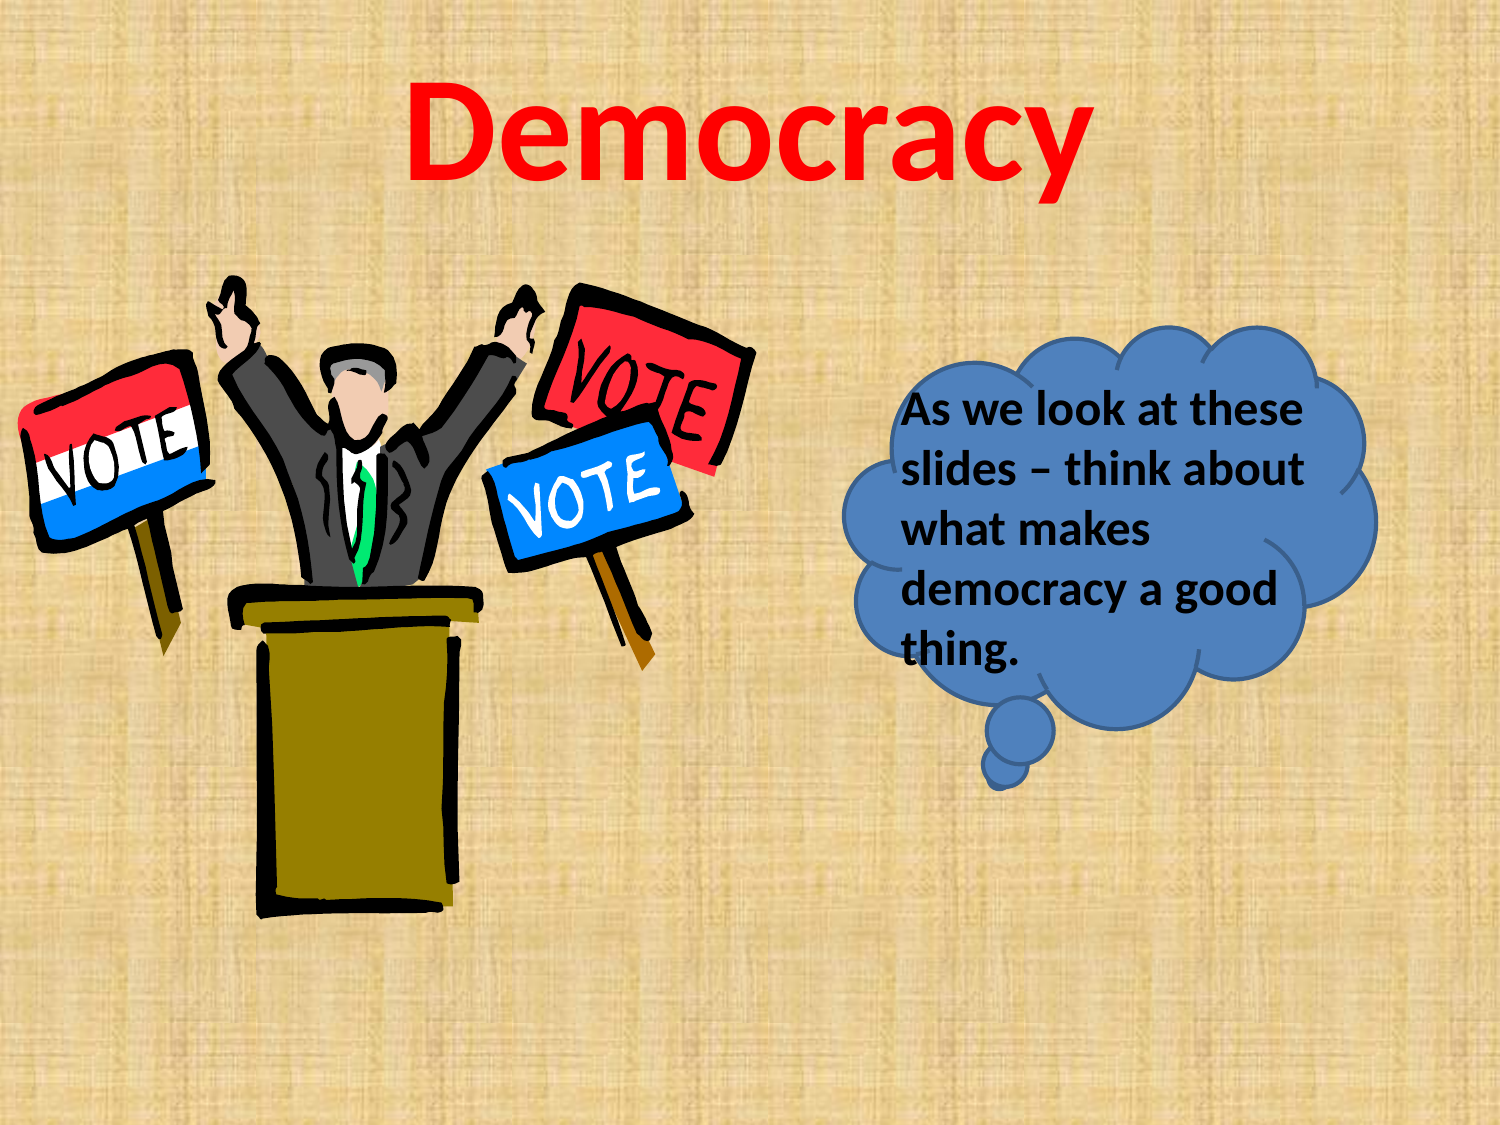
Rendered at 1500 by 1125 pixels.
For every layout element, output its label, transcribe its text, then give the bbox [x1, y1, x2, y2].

picture [0, 0, 1500, 1125]
text_box [940, 360, 1009, 368]
text_box [1018, 325, 1316, 368]
text_box [934, 683, 1193, 792]
text_box Democracy [112, 0, 1388, 241]
text_box [841, 460, 885, 653]
text_box [1335, 384, 1379, 599]
text_box As we look at these slides – think about what makes democracy a good thing. [885, 368, 1335, 683]
